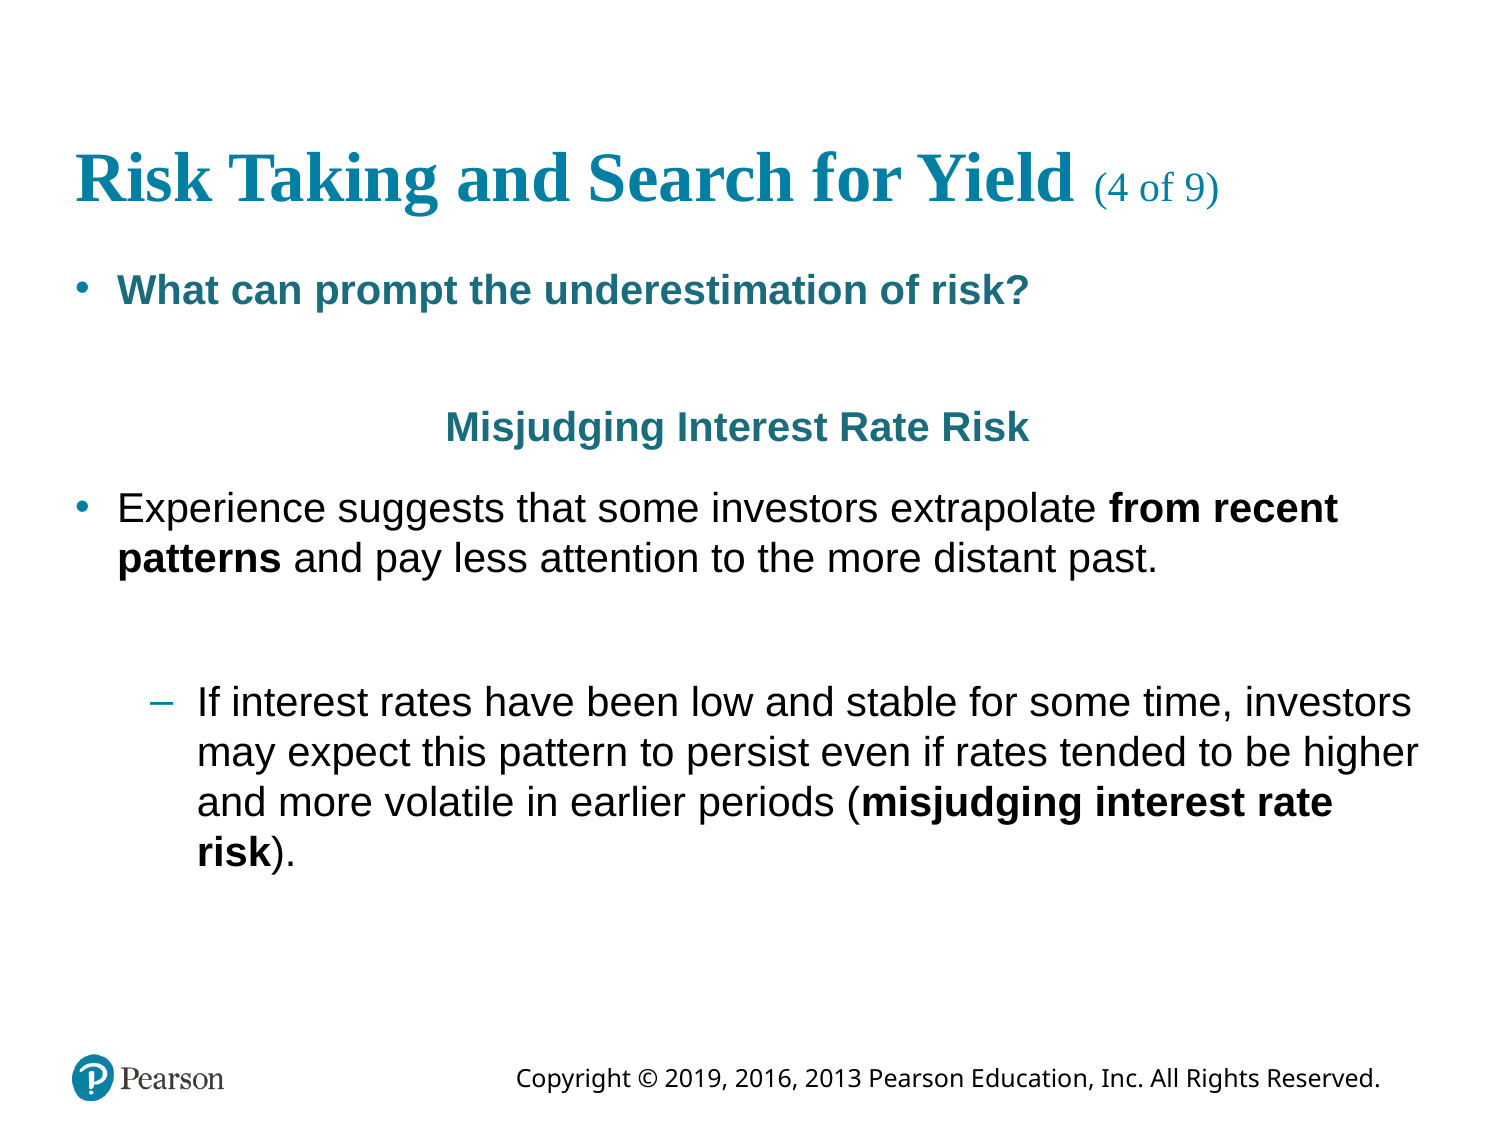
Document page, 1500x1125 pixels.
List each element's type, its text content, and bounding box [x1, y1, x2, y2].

picture [81, 1064, 107, 1089]
title Risk Taking and Search for Yield (4 of 9) [75, 35, 1425, 216]
list What can prompt the underestimation of risk? Misjudging Interest Rate Risk Experience suggests that some investors extrapolate from recent patterns and pay less attention to the more distant past. If interest rates have been low and stable for some time, investors may expect this pattern to persist even if rates tended to be higher and more volatile in earlier periods (misjudging interest rate risk). [75, 262, 1425, 1005]
picture [99, 1054, 224, 1101]
picture [72, 1054, 89, 1072]
picture [72, 1087, 83, 1101]
